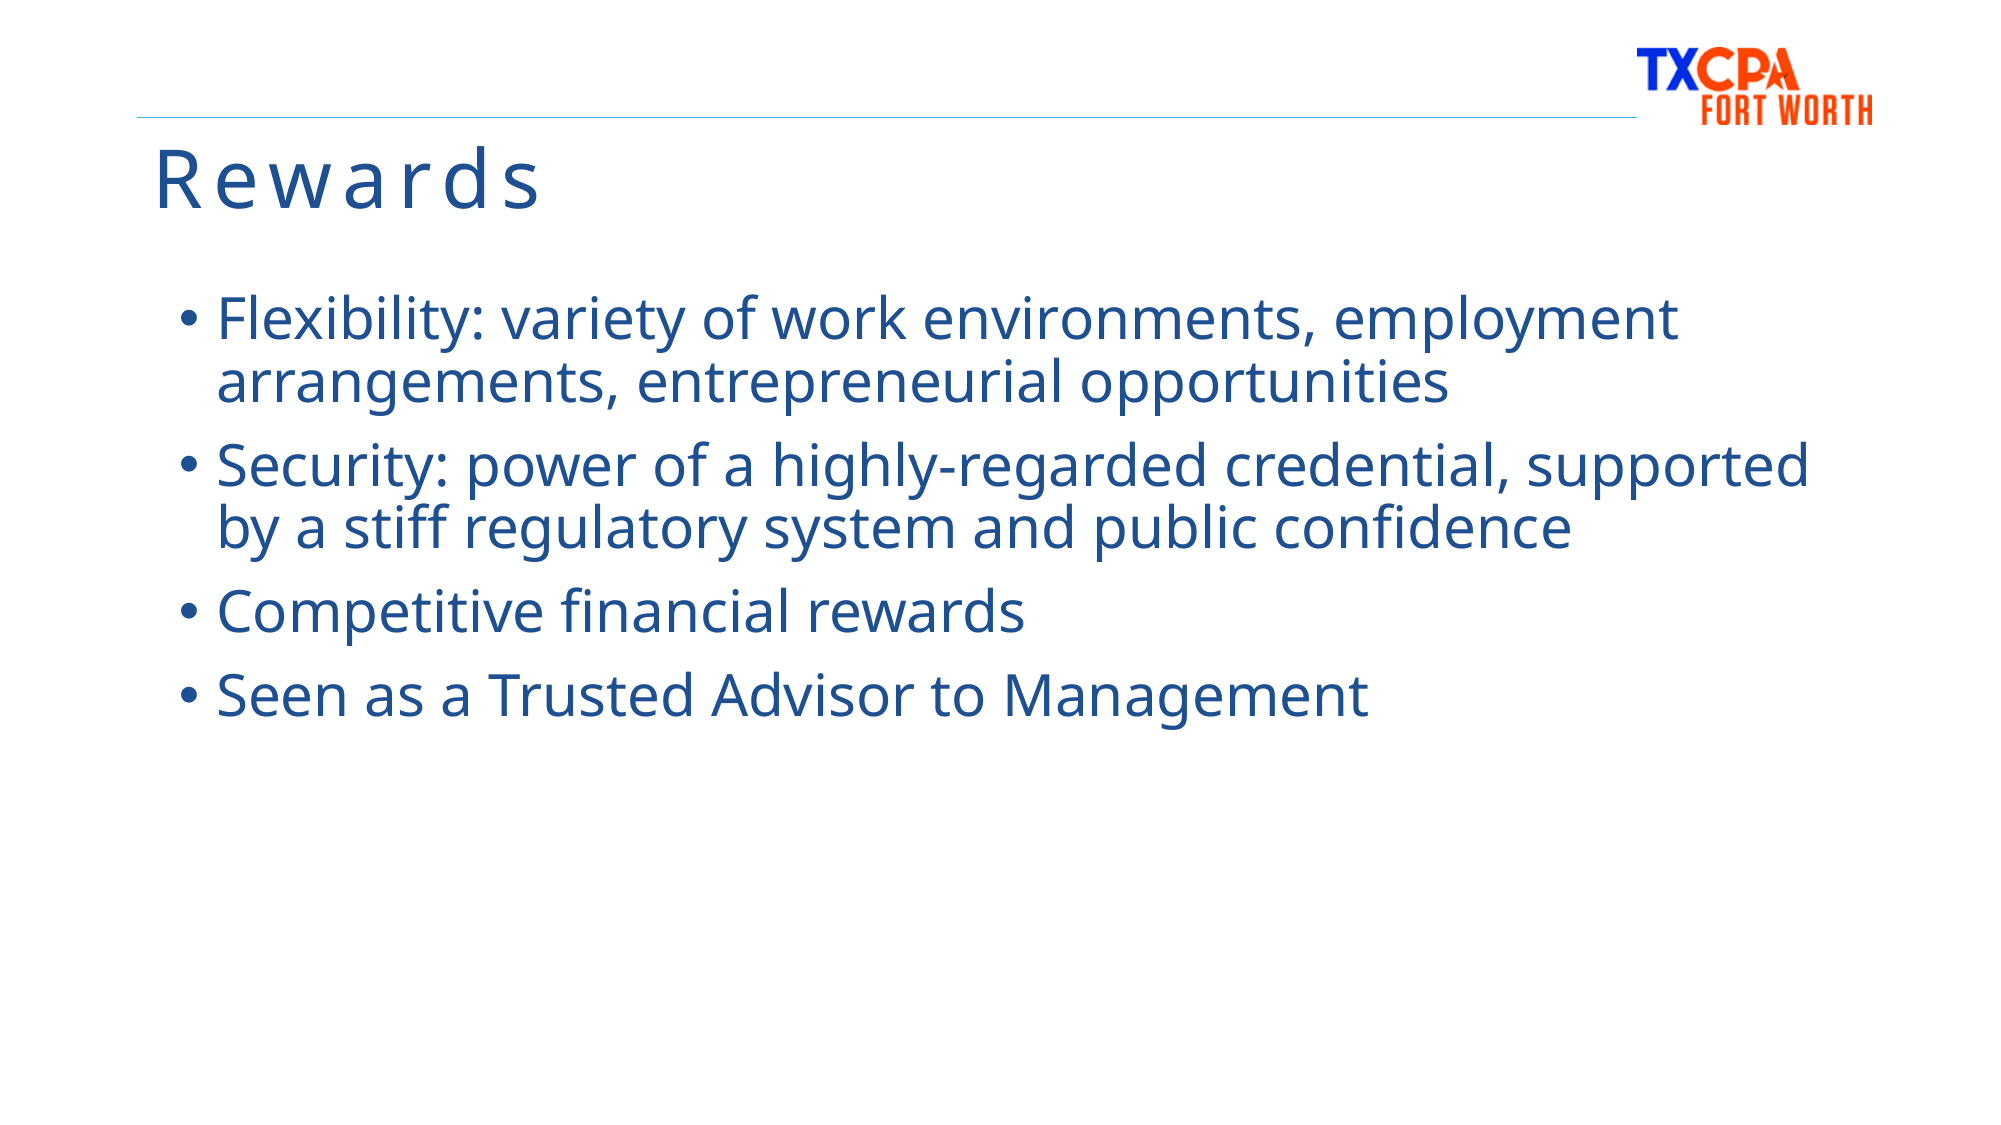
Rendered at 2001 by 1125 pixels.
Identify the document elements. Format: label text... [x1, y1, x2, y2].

picture [1637, 47, 1872, 125]
list Flexibility: variety of work environments, employment arrangements, entrepreneurial opportunities Security: power of a highly-regarded credential, supported by a stiff regulatory system and public confidence Competitive financial rewards Seen as a Trusted Advisor to Management [163, 281, 1889, 1051]
title Rewards [137, 130, 1863, 235]
